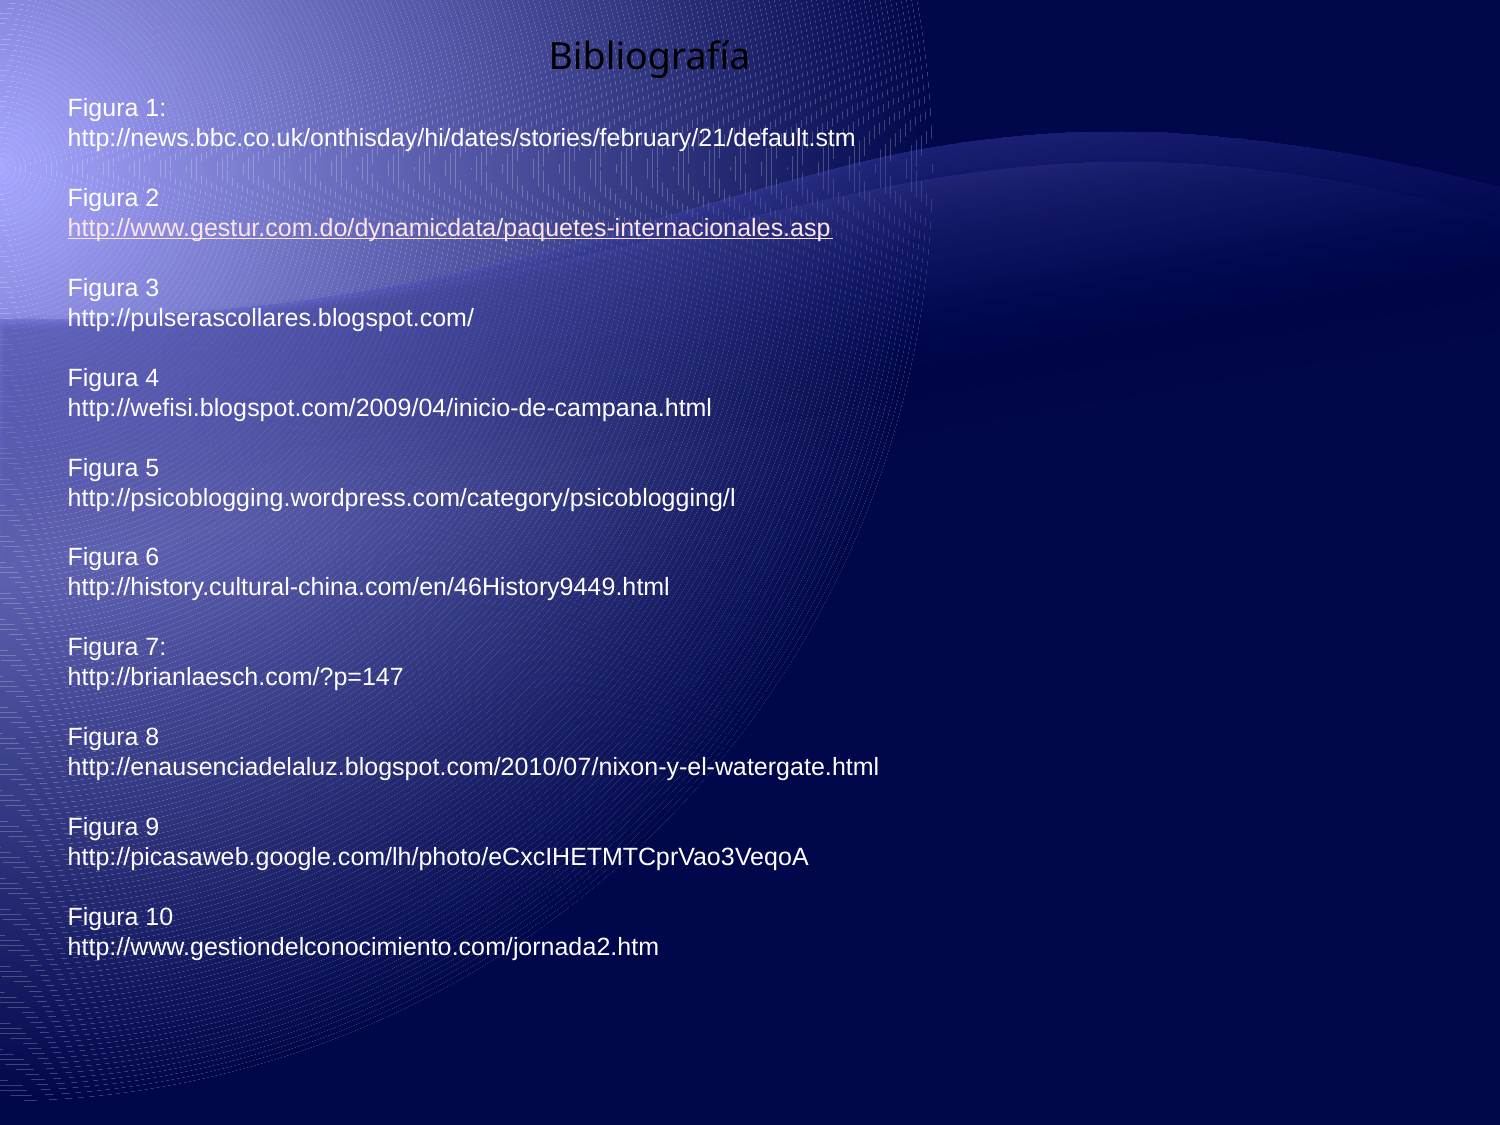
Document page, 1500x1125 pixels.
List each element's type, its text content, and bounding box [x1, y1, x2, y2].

text_box Figura 1: http://news.bbc.co.uk/onthisday/hi/dates/stories/february/21/default.stm Figura 2 http://www.gestur.com.do/dynamicdata/paquetes-internacionales.asp Figura 3 http://pulserascollares.blogspot.com/ Figura 4 http://wefisi.blogspot.com/2009/04/inicio-de-campana.html Figura 5 http://psicoblogging.wordpress.com/category/psicoblogging/l Figura 6 http://history.cultural-china.com/en/46History9449.html Figura 7: http://brianlaesch.com/?p=147 Figura 8 http://enausenciadelaluz.blogspot.com/2010/07/nixon-y-el-watergate.html Figura 9 http://picasaweb.google.com/lh/photo/eCxcIHETMTCprVao3VeqoA Figura 10 http://www.gestiondelconocimiento.com/jornada2.htm [53, 54, 1247, 968]
text_box Bibliografía [259, 24, 1040, 84]
